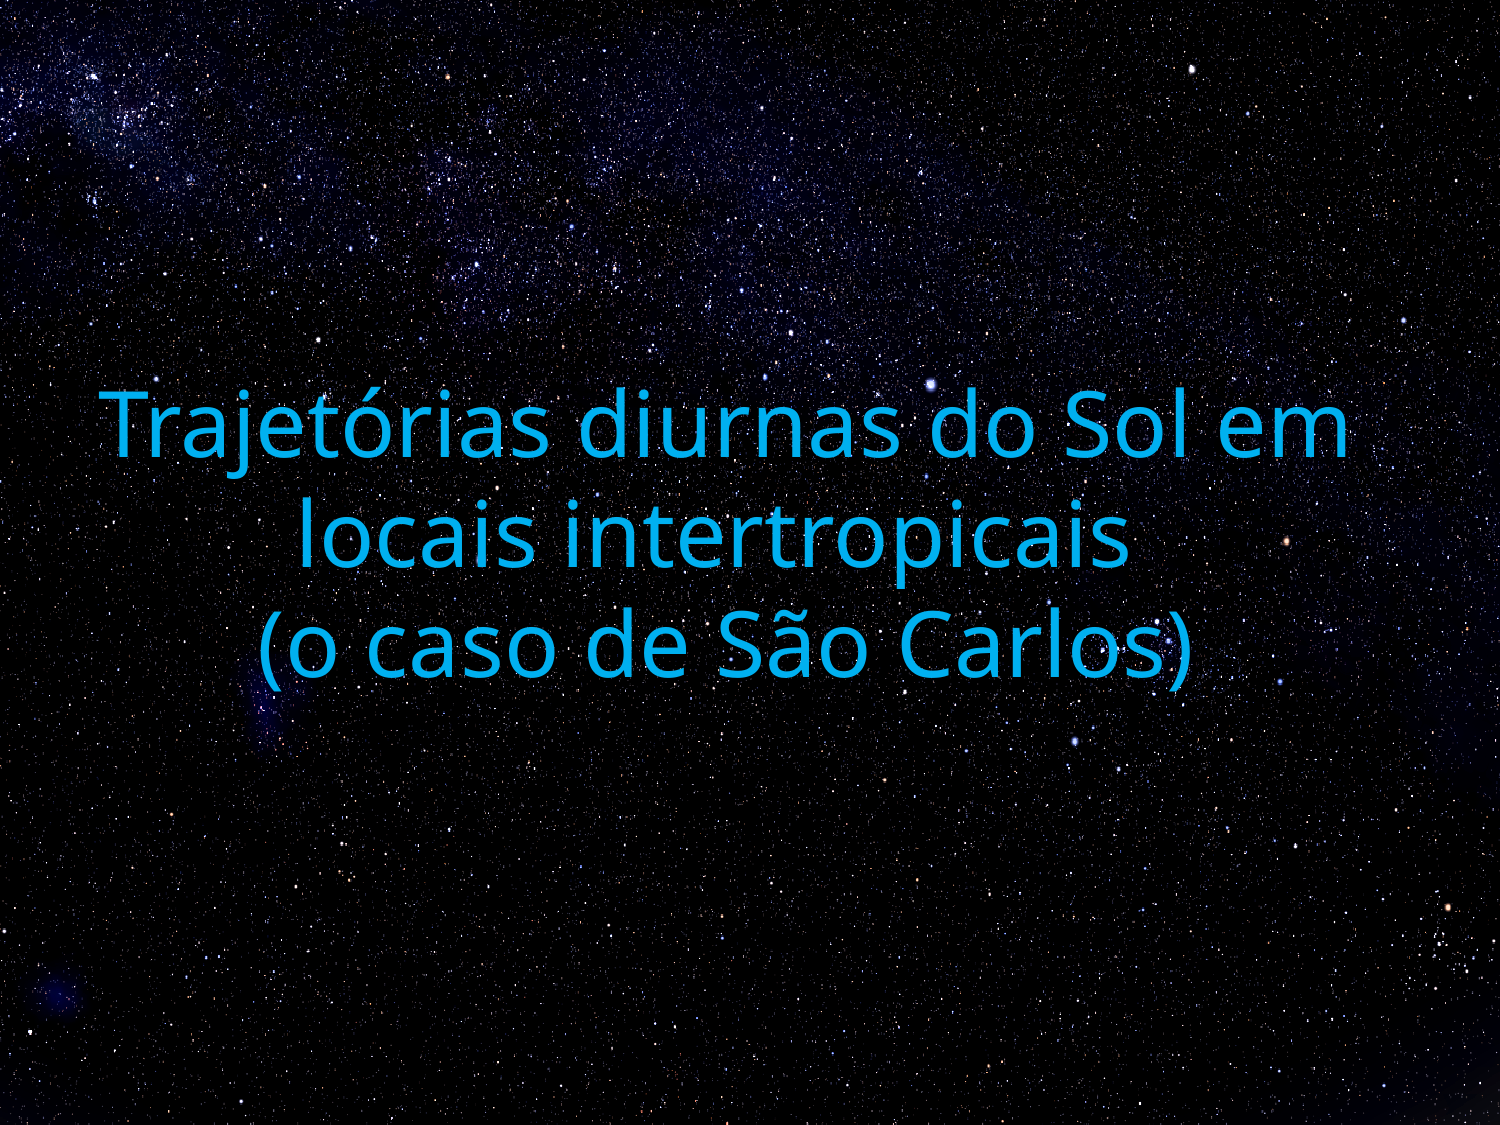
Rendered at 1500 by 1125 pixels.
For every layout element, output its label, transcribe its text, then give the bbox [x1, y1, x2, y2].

picture [0, 0, 1500, 1125]
title Trajetórias diurnas do Sol em locais intertropicais (o caso de São Carlos) [41, 491, 1412, 680]
